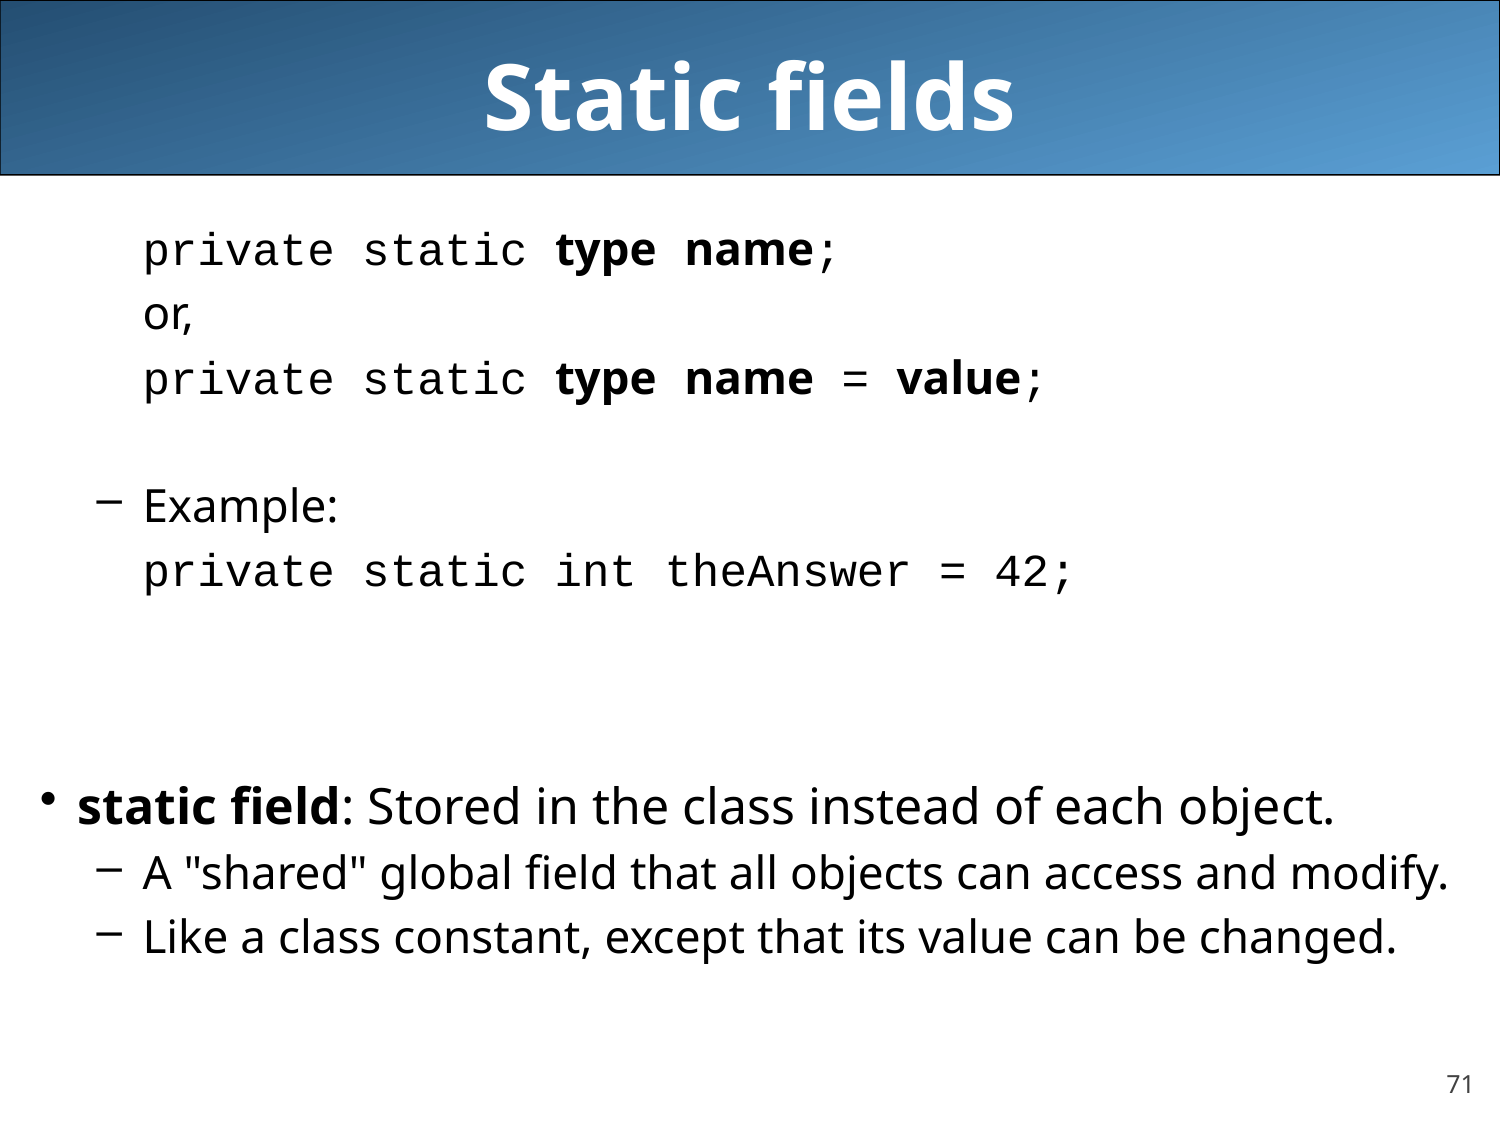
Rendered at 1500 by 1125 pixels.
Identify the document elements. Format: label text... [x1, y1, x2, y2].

list private static type name; or, private static type name = value; Example: private static int theAnswer = 42; static field: Stored in the class instead of each object. A "shared" global field that all objects can access and modify. Like a class constant, except that its value can be changed. [24, 212, 1500, 1063]
title Static fields [75, 0, 1425, 188]
